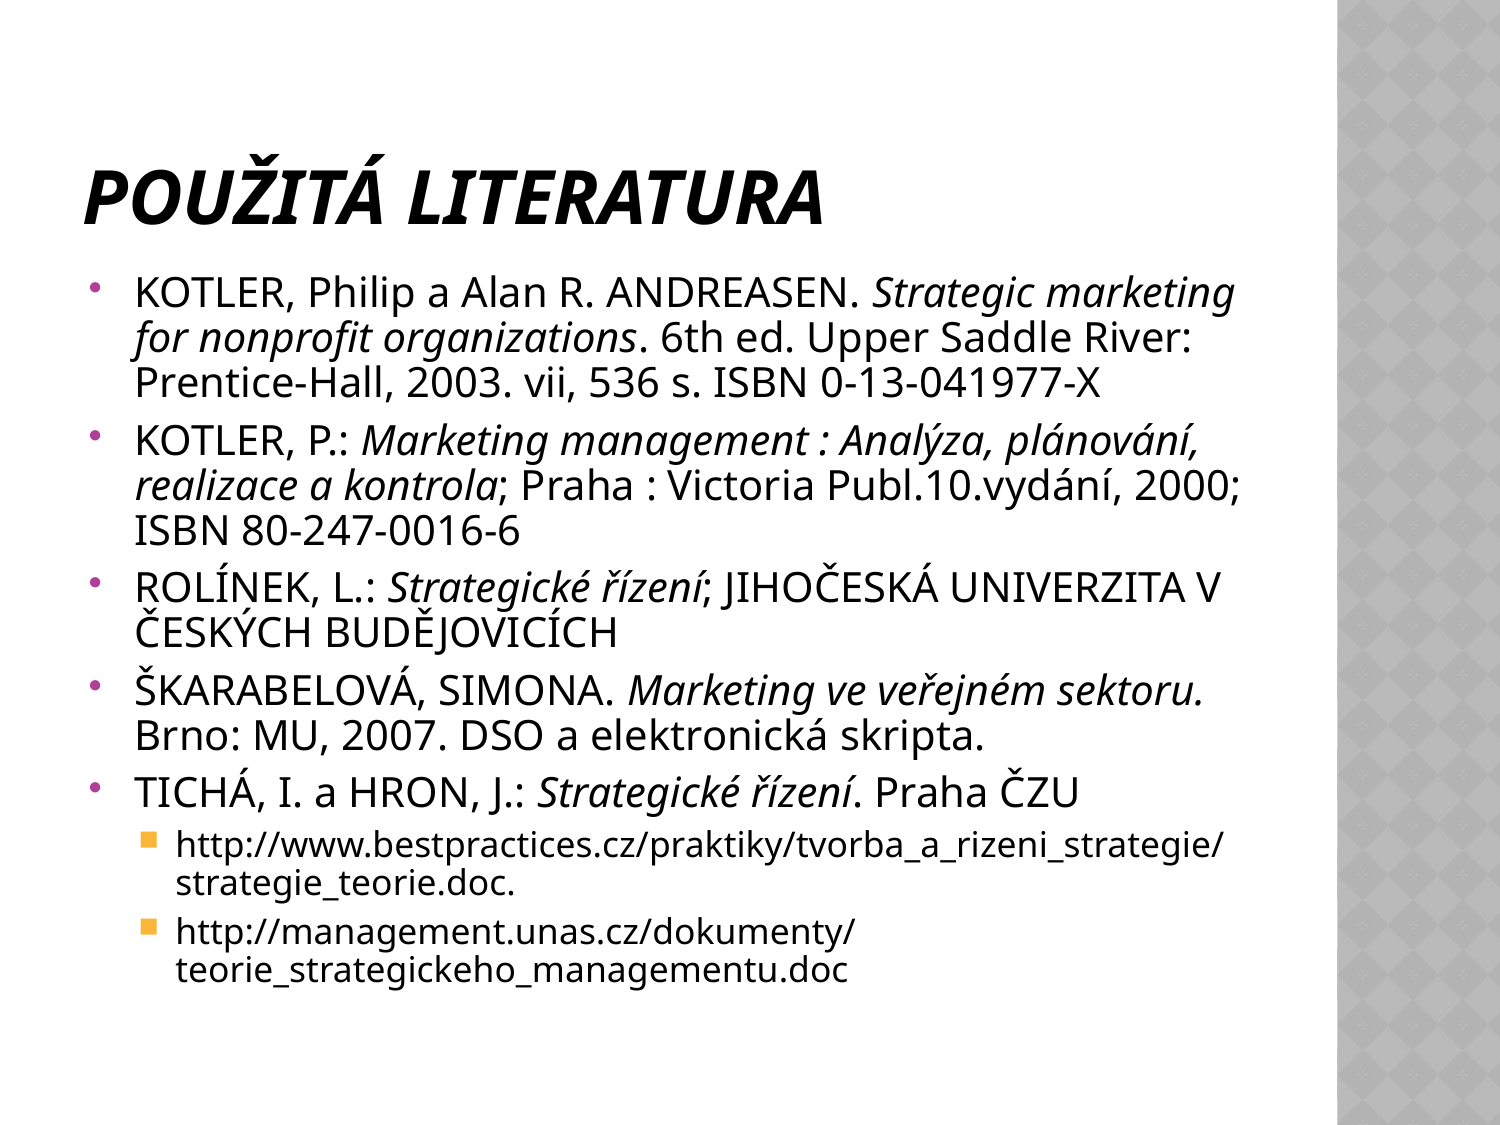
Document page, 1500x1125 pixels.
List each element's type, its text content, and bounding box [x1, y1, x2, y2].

list KOTLER, Philip a Alan R. ANDREASEN. Strategic marketing for nonprofit organizations. 6th ed. Upper Saddle River: Prentice-Hall, 2003. vii, 536 s. ISBN 0-13-041977-X KOTLER, P.: Marketing management : Analýza, plánování, realizace a kontrola; Praha : Victoria Publ.10.vydání, 2000; ISBN 80-247-0016-6 ROLÍNEK, L.: Strategické řízení; JIHOČESKÁ UNIVERZITA V ČESKÝCH BUDĚJOVICÍCH ŠKARABELOVÁ, SIMONA. Marketing ve veřejném sektoru. Brno: MU, 2007. DSO a elektronická skripta. TICHÁ, I. a HRON, J.: Strategické řízení. Praha ČZU http://www.bestpractices.cz/praktiky/tvorba_a_rizeni_strategie/strategie_teorie.doc. http://management.unas.cz/dokumenty/teorie_strategickeho_managementu.doc [75, 264, 1263, 1060]
title Použitá literatura [75, 52, 1263, 240]
